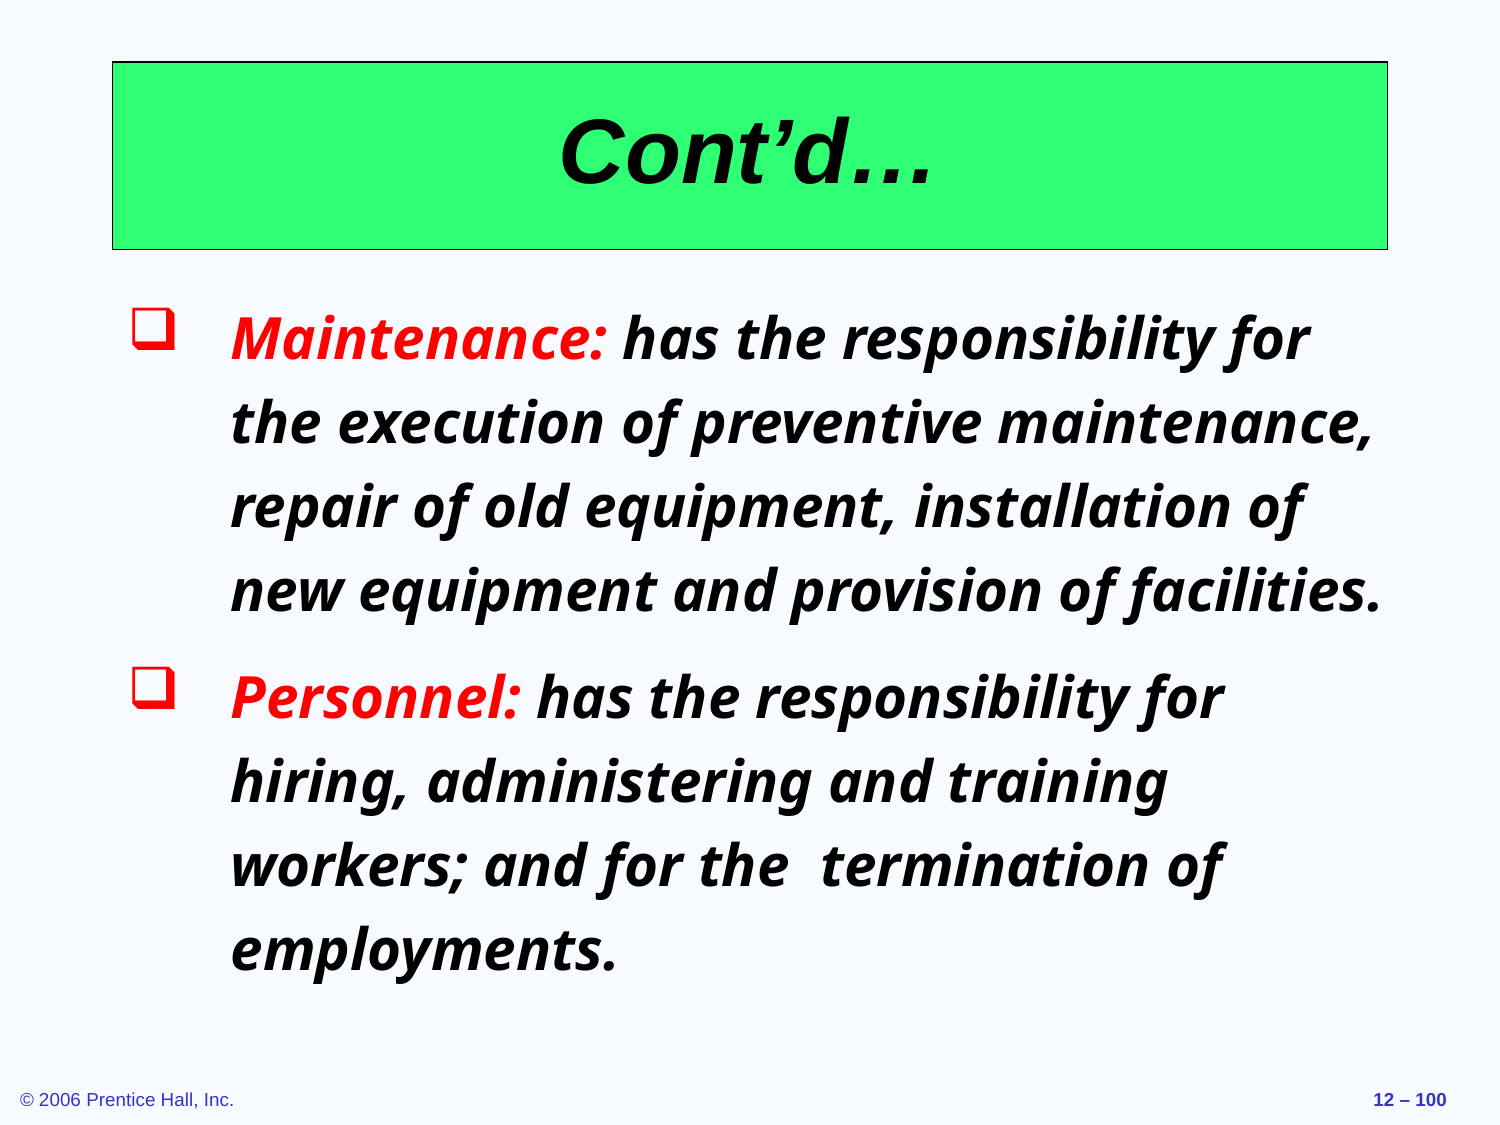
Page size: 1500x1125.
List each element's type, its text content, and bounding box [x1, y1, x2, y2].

list Maintenance: has the responsibility for the execution of preventive maintenance, repair of old equipment, installation of new equipment and provision of facilities. Personnel: has the responsibility for hiring, administering and training workers; and for the termination of employments. [112, 279, 1413, 955]
title Cont’d… [112, 61, 1388, 250]
